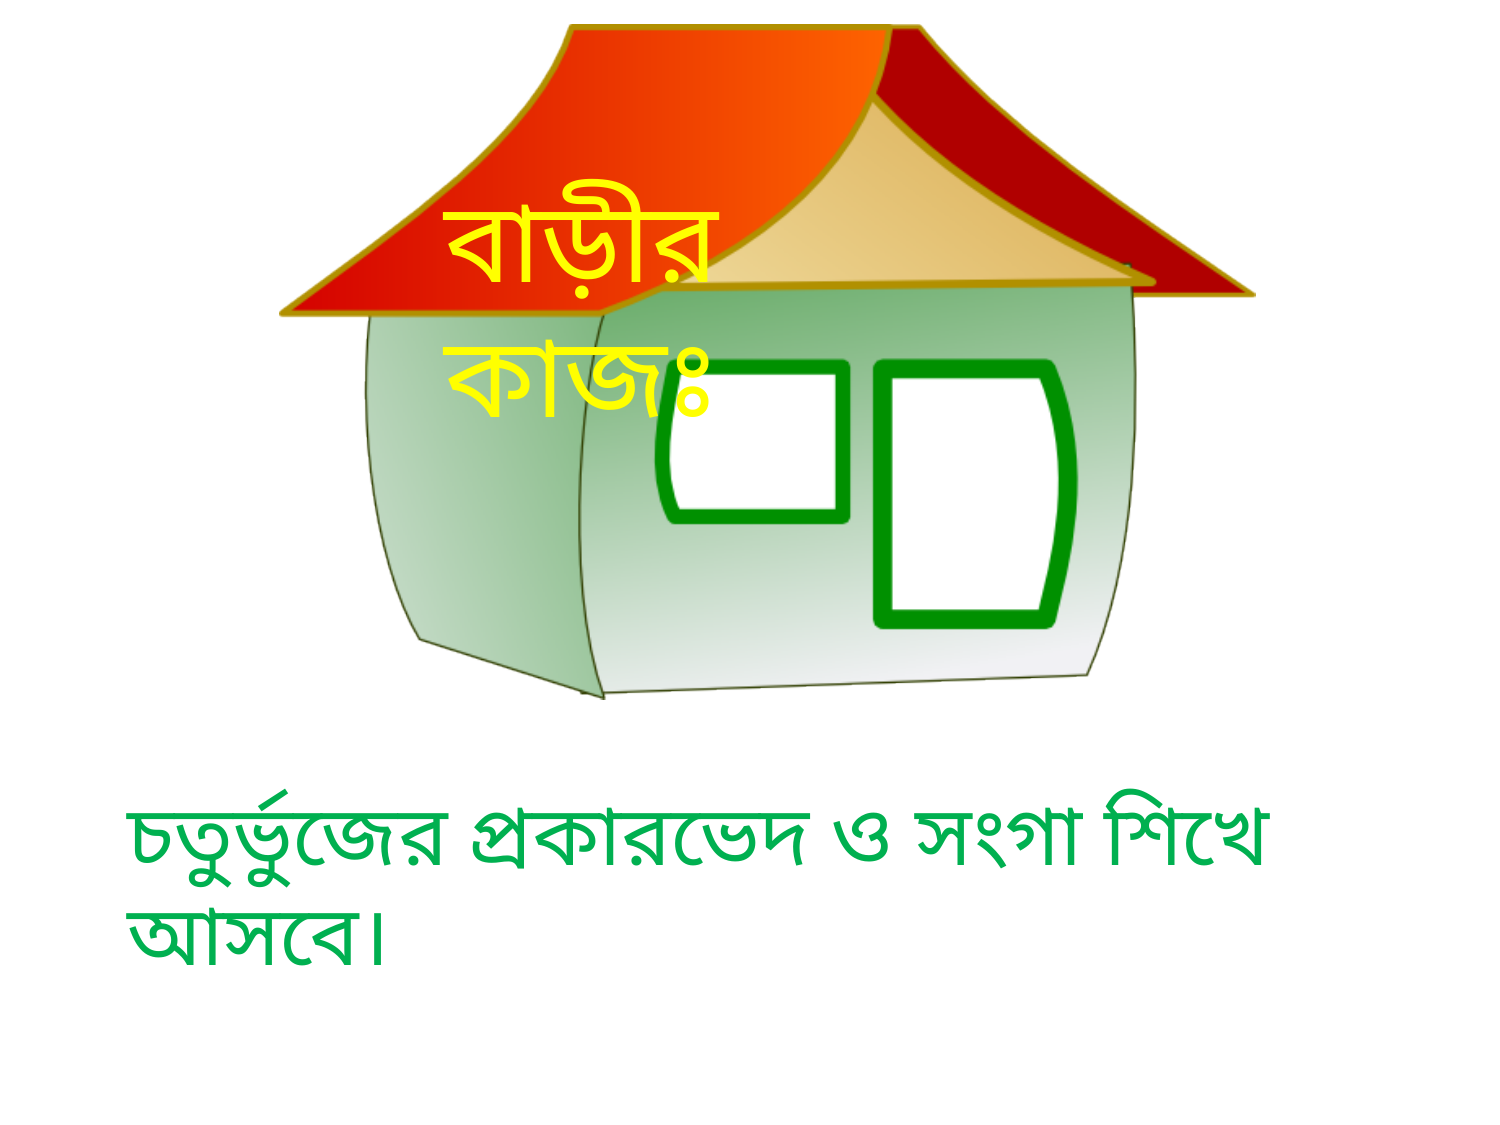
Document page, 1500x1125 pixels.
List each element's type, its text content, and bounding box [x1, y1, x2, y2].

text_box চতুর্ভুজের প্রকারভেদ ও সংগা শিখে আসবে। [112, 774, 1438, 1090]
picture [279, 24, 1256, 701]
